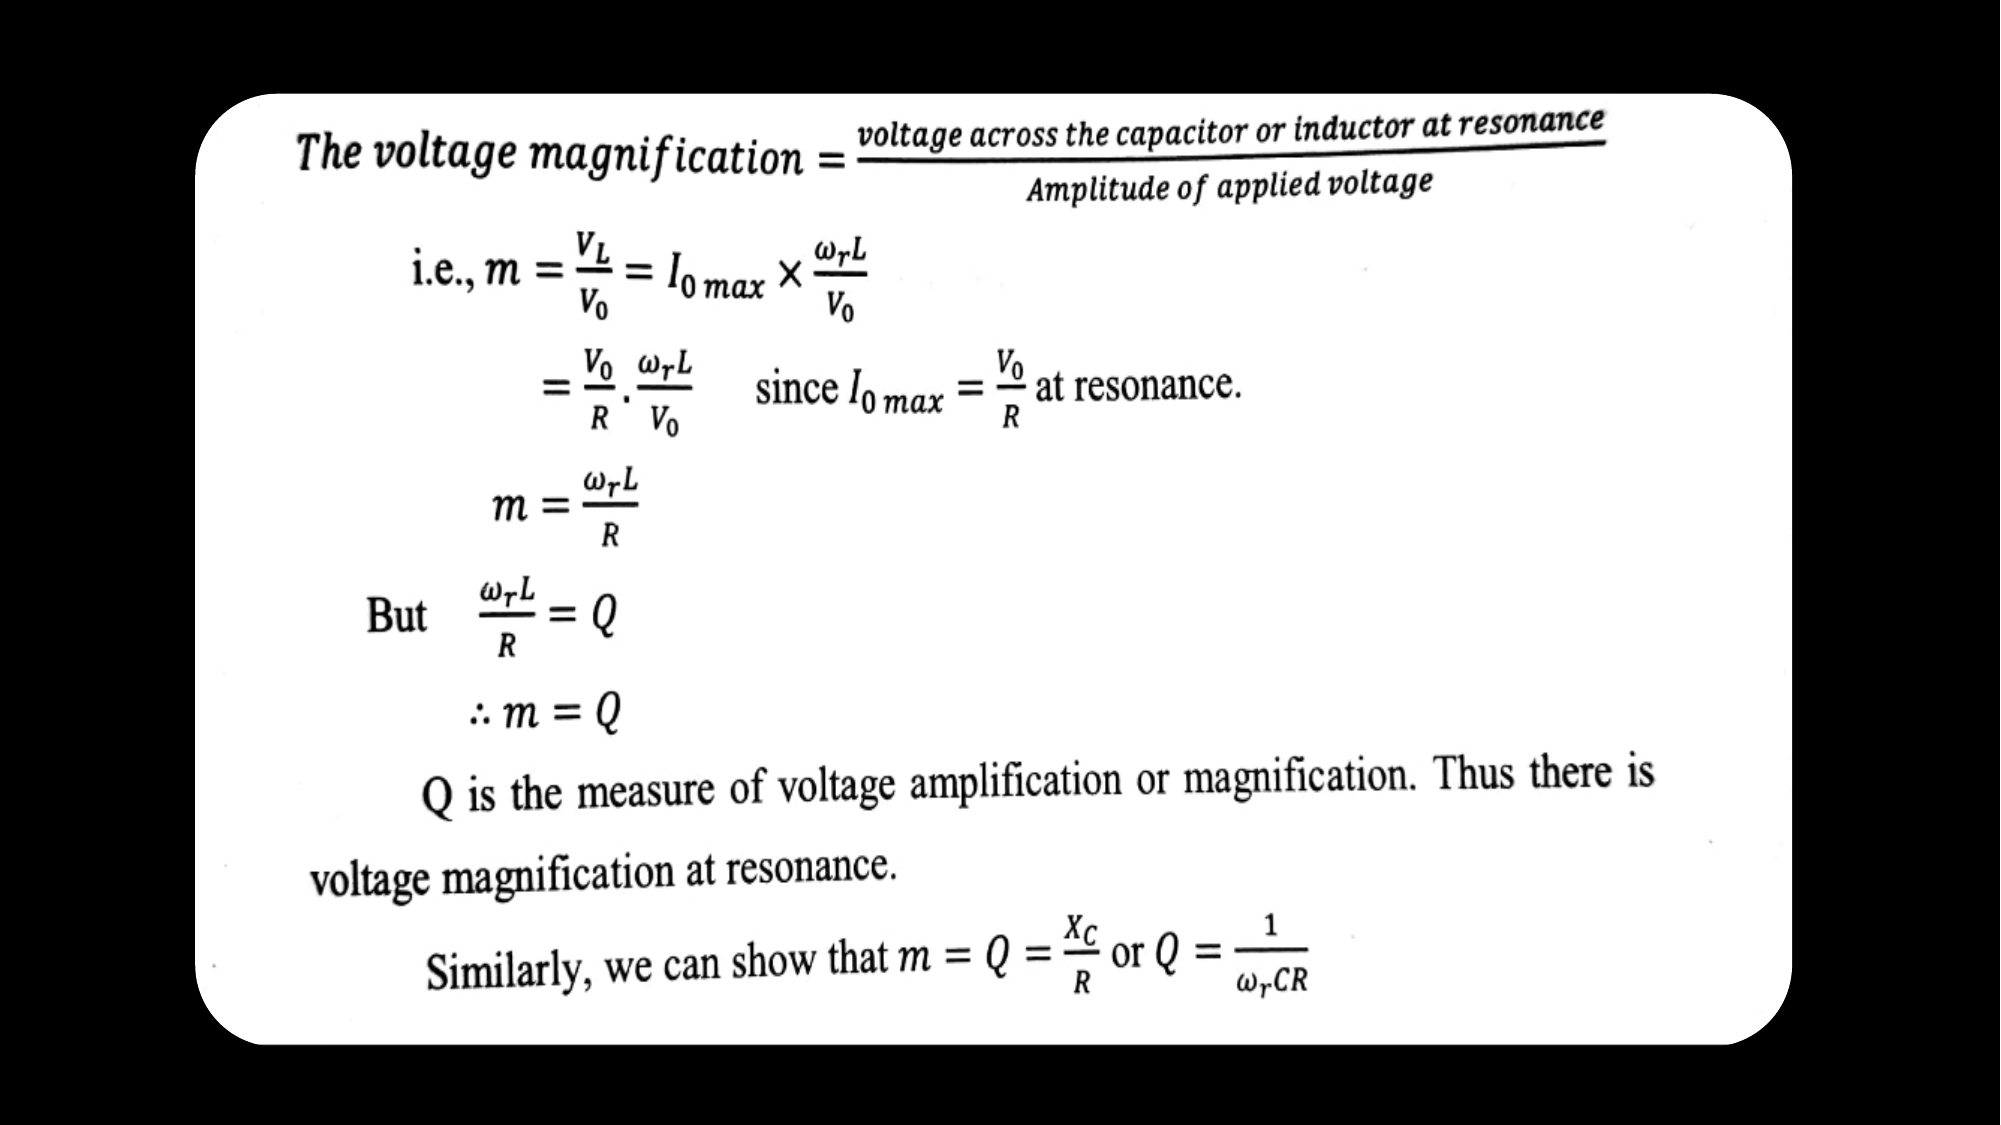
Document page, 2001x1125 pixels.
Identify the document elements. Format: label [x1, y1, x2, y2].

list [195, 93, 1793, 1047]
